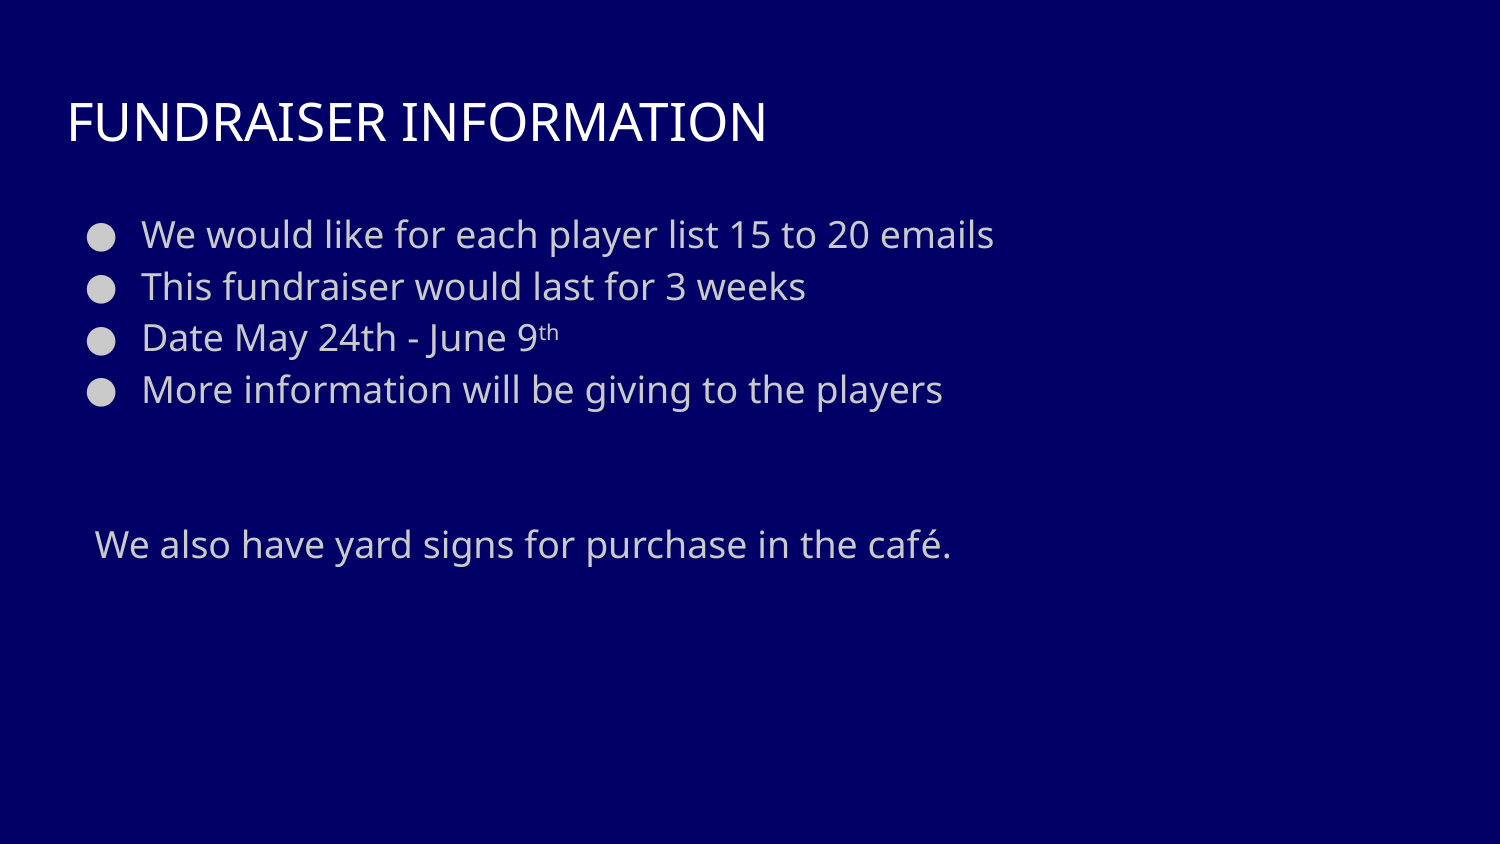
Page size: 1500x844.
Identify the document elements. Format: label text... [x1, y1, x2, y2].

list We would like for each player list 15 to 20 emails This fundraiser would last for 3 weeks Date May 24th - June 9th More information will be giving to the players We also have yard signs for purchase in the café. [51, 189, 1449, 750]
title FUNDRAISER INFORMATION [51, 72, 1449, 167]
